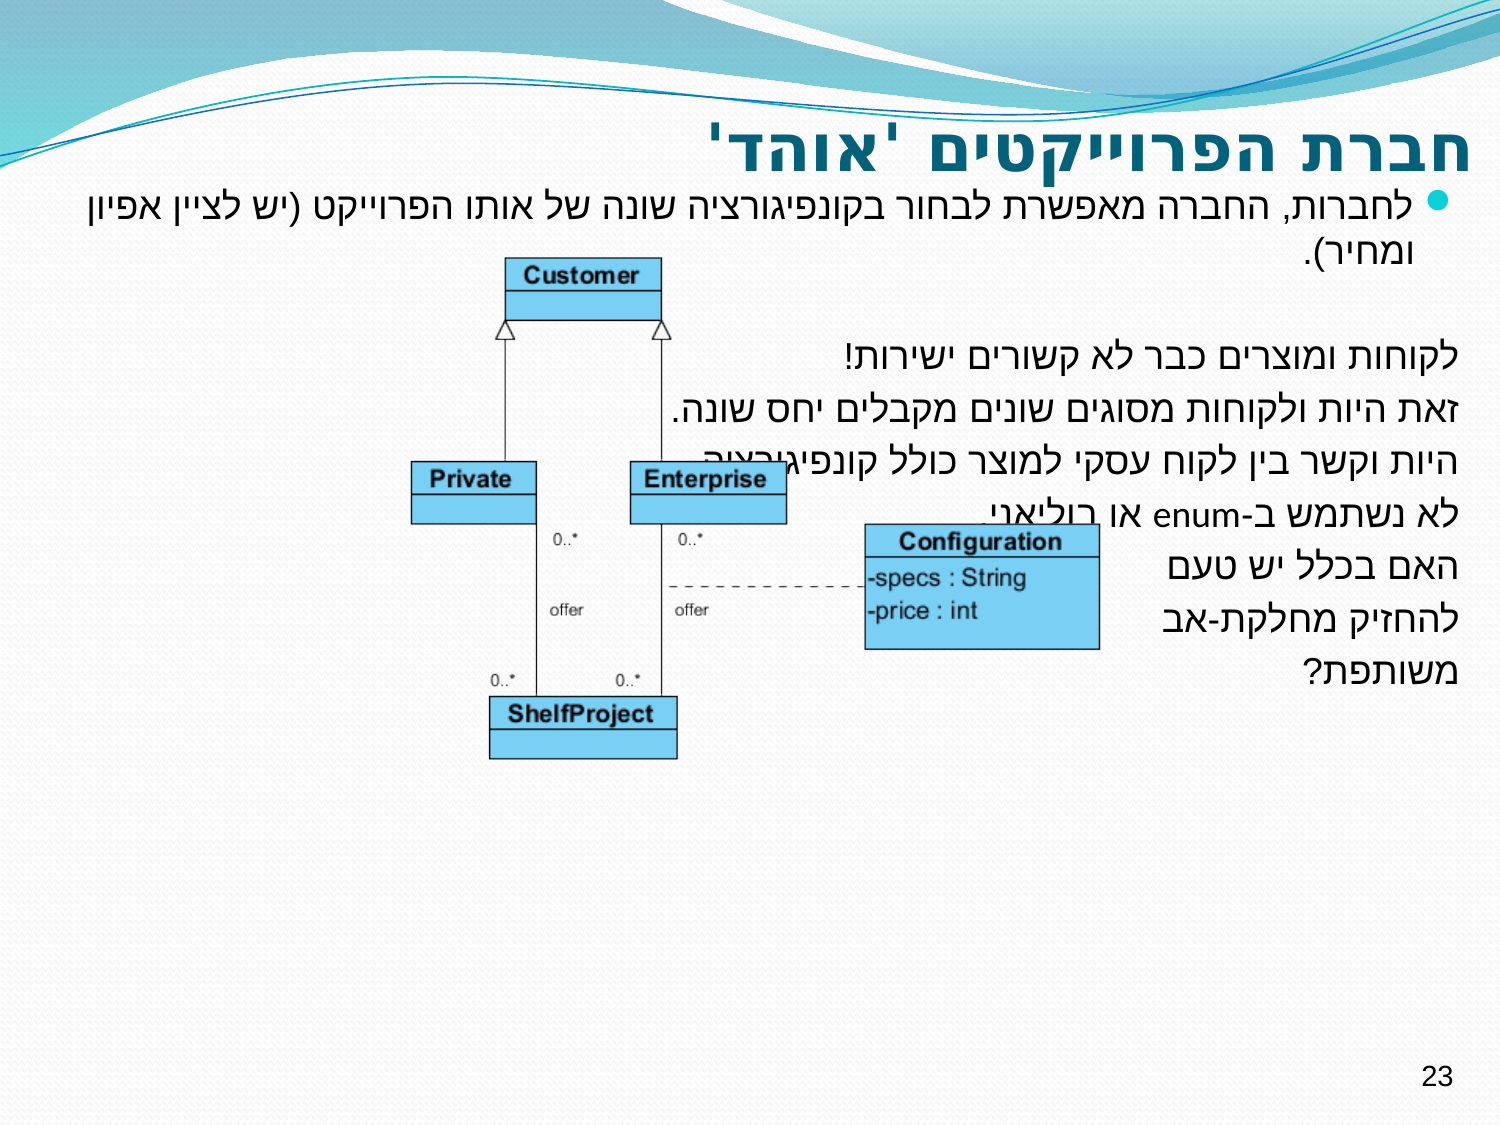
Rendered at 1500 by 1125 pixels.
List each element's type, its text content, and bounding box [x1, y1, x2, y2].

title חברת הפרוייקטים 'אוהד' [125, 50, 1475, 174]
list לחברות, החברה מאפשרת לבחור בקונפיגורציה שונה של אותו הפרוייקט (יש לציין אפיון ומחיר). לקוחות ומוצרים כבר לא קשורים ישירות! זאת היות ולקוחות מסוגים שונים מקבלים יחס שונה. היות וקשר בין לקוח עסקי למוצר כולל קונפיגורציה, לא נשתמש ב-enum או בוליאני. האם בכלל יש טעם להחזיק מחלקת-אב משותפת? [0, 174, 1475, 963]
picture [392, 237, 1108, 771]
slide_number 23 [1374, 1050, 1500, 1088]
